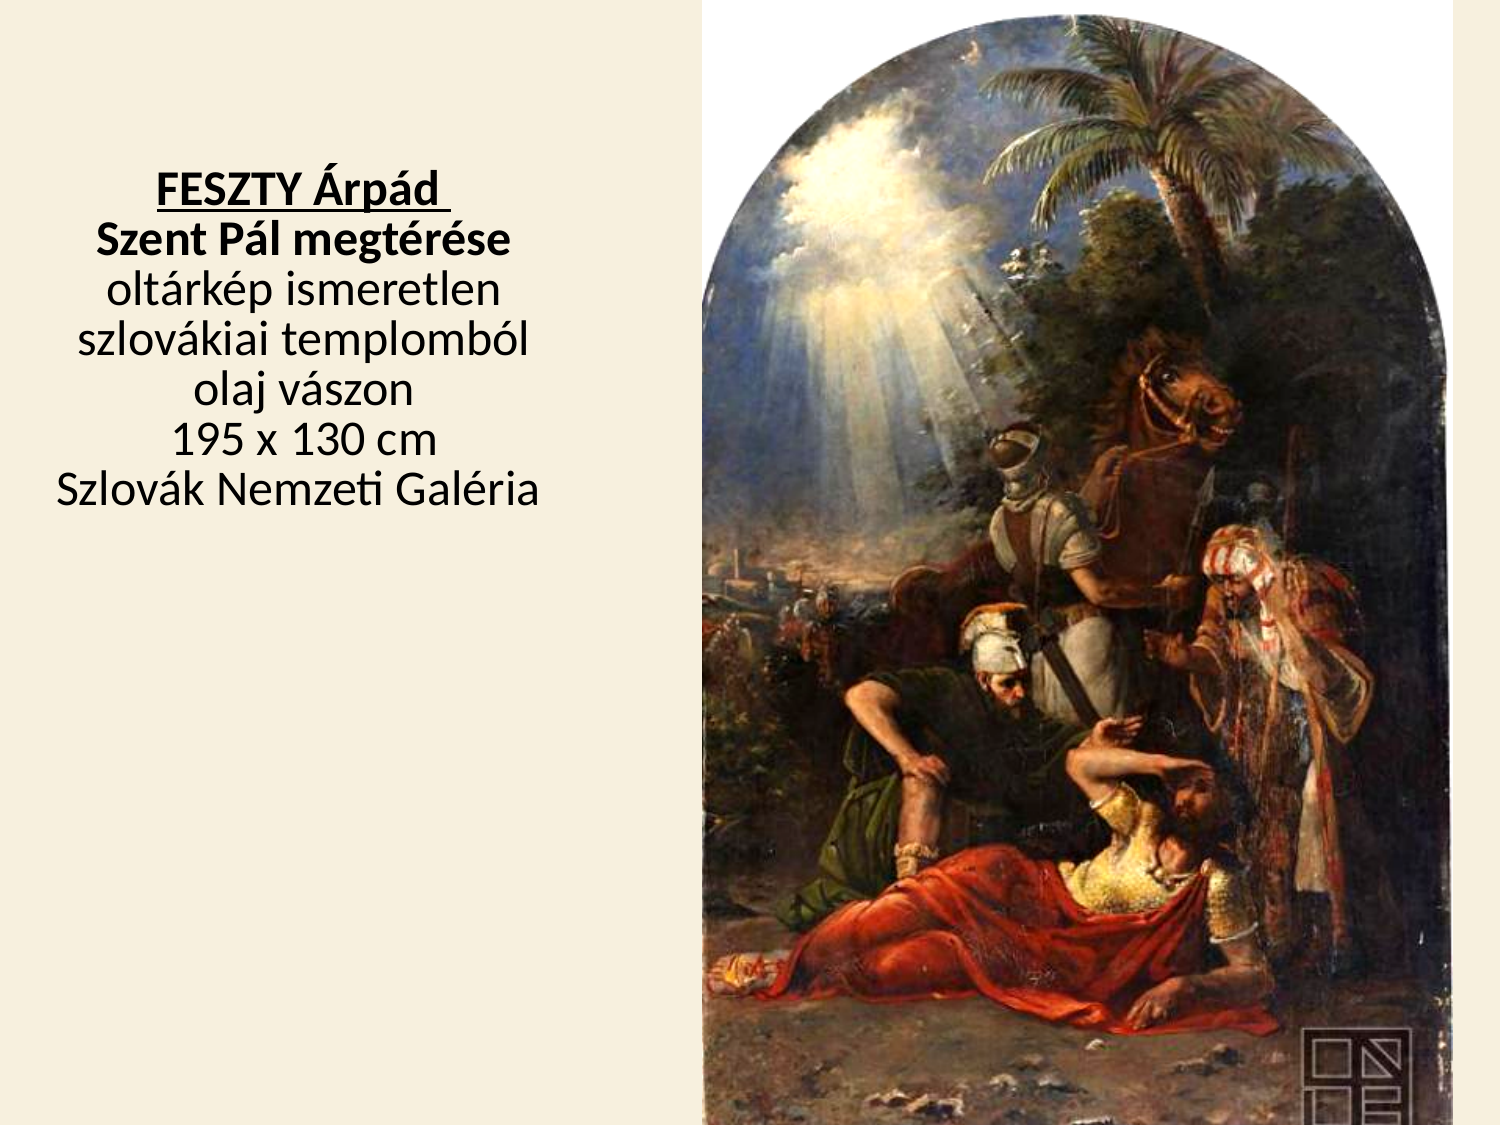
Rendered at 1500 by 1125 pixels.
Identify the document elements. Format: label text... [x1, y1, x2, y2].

text_box FESZTY Árpád Szent Pál megtérése oltárkép ismeretlen szlovákiai templomból olaj vászon 195 x 130 cm Szlovák Nemzeti Galéria [0, 157, 609, 523]
picture [702, 0, 1453, 1125]
